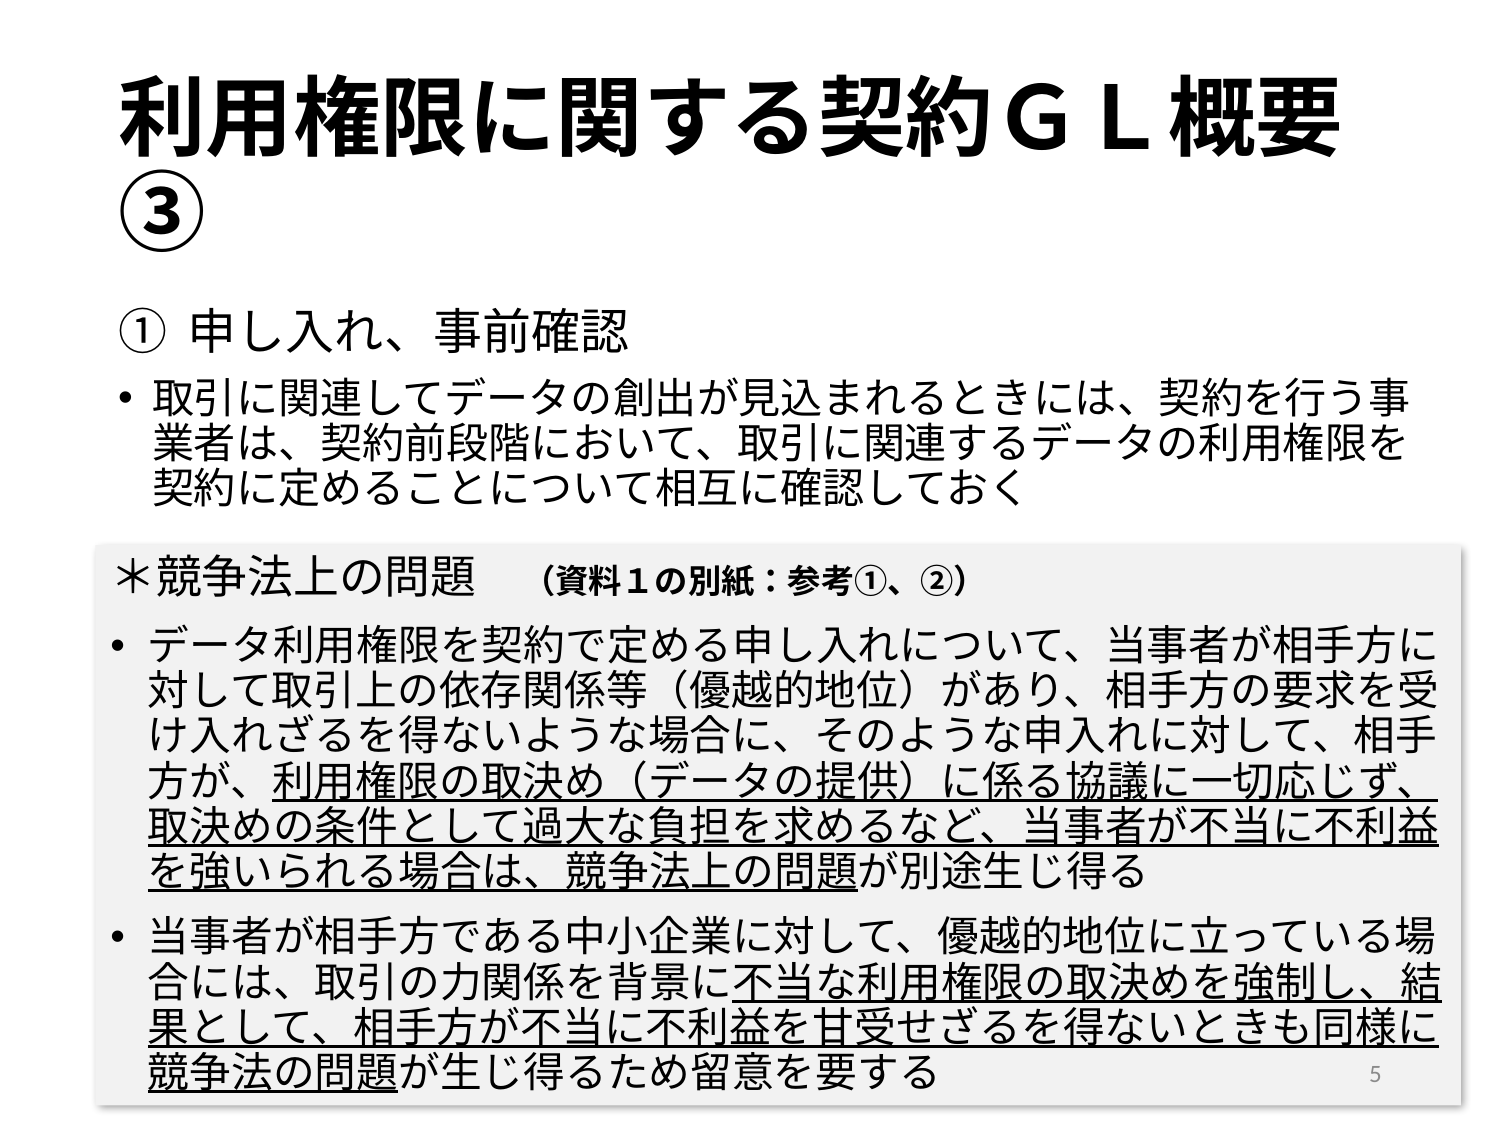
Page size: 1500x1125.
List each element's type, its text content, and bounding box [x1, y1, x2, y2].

text_box ＊競争法上の問題 （資料１の別紙：参考①、②） データ利用権限を契約で定める申し入れについて、当事者が相手方に対して取引上の依存関係等（優越的地位）があり、相手方の要求を受け入れざるを得ないような場合に、そのような申入れに対して、相手方が、利用権限の取決め（データの提供）に係る協議に一切応じず、取決めの条件として過大な負担を求めるなど、当事者が不当に不利益を強いられる場合は、競争法上の問題が別途生じ得る 当事者が相手方である中小企業に対して、優越的地位に立っている場合には、取引の力関係を背景に不当な利用権限の取決めを強制し、結果として、相手方が不当に不利益を甘受せざるを得ないときも同様に競争法の問題が生じ得るため留意を要する [95, 545, 1461, 1106]
slide_number 5 [1059, 1042, 1397, 1103]
title 利用権限に関する契約ＧＬ概要③ [103, 59, 1397, 278]
list ① 申し入れ、事前確認 取引に関連してデータの創出が見込まれるときには、契約を行う事業者は、契約前段階において、取引に関連するデータの利用権限を契約に定めることについて相互に確認しておく [103, 299, 1454, 523]
